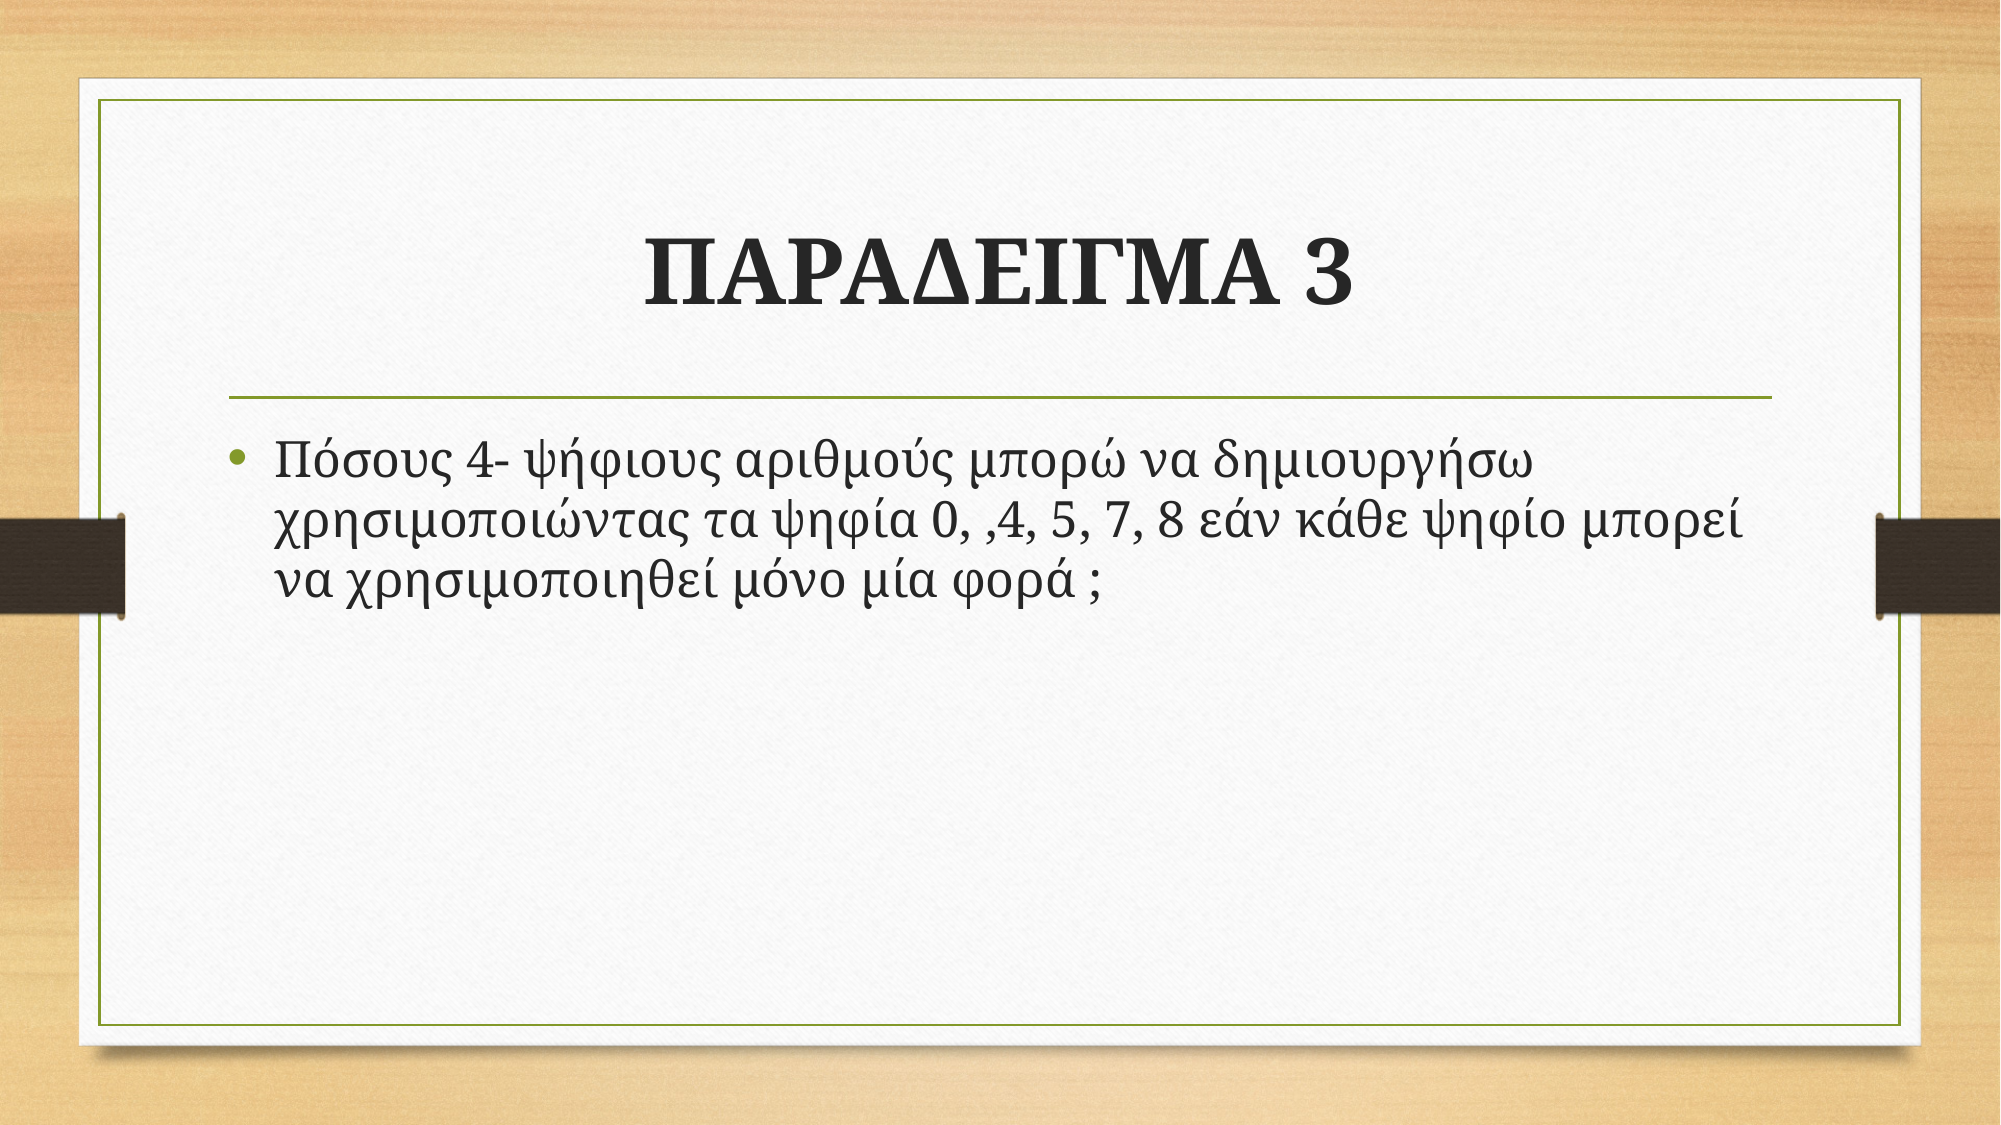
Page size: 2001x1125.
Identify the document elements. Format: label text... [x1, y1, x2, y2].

title ΠΑΡΑΔΕΙΓΜΑ 3 [212, 161, 1788, 375]
list Πόσους 4- ψήφιους αριθμούς μπορώ να δημιουργήσω χρησιμοποιώντας τα ψηφία 0, ,4, 5, 7, 8 εάν κάθε ψηφίο μπορεί να χρησιμοποιηθεί μόνο μία φορά ; [212, 419, 1788, 964]
picture [0, 0, 2001, 1125]
